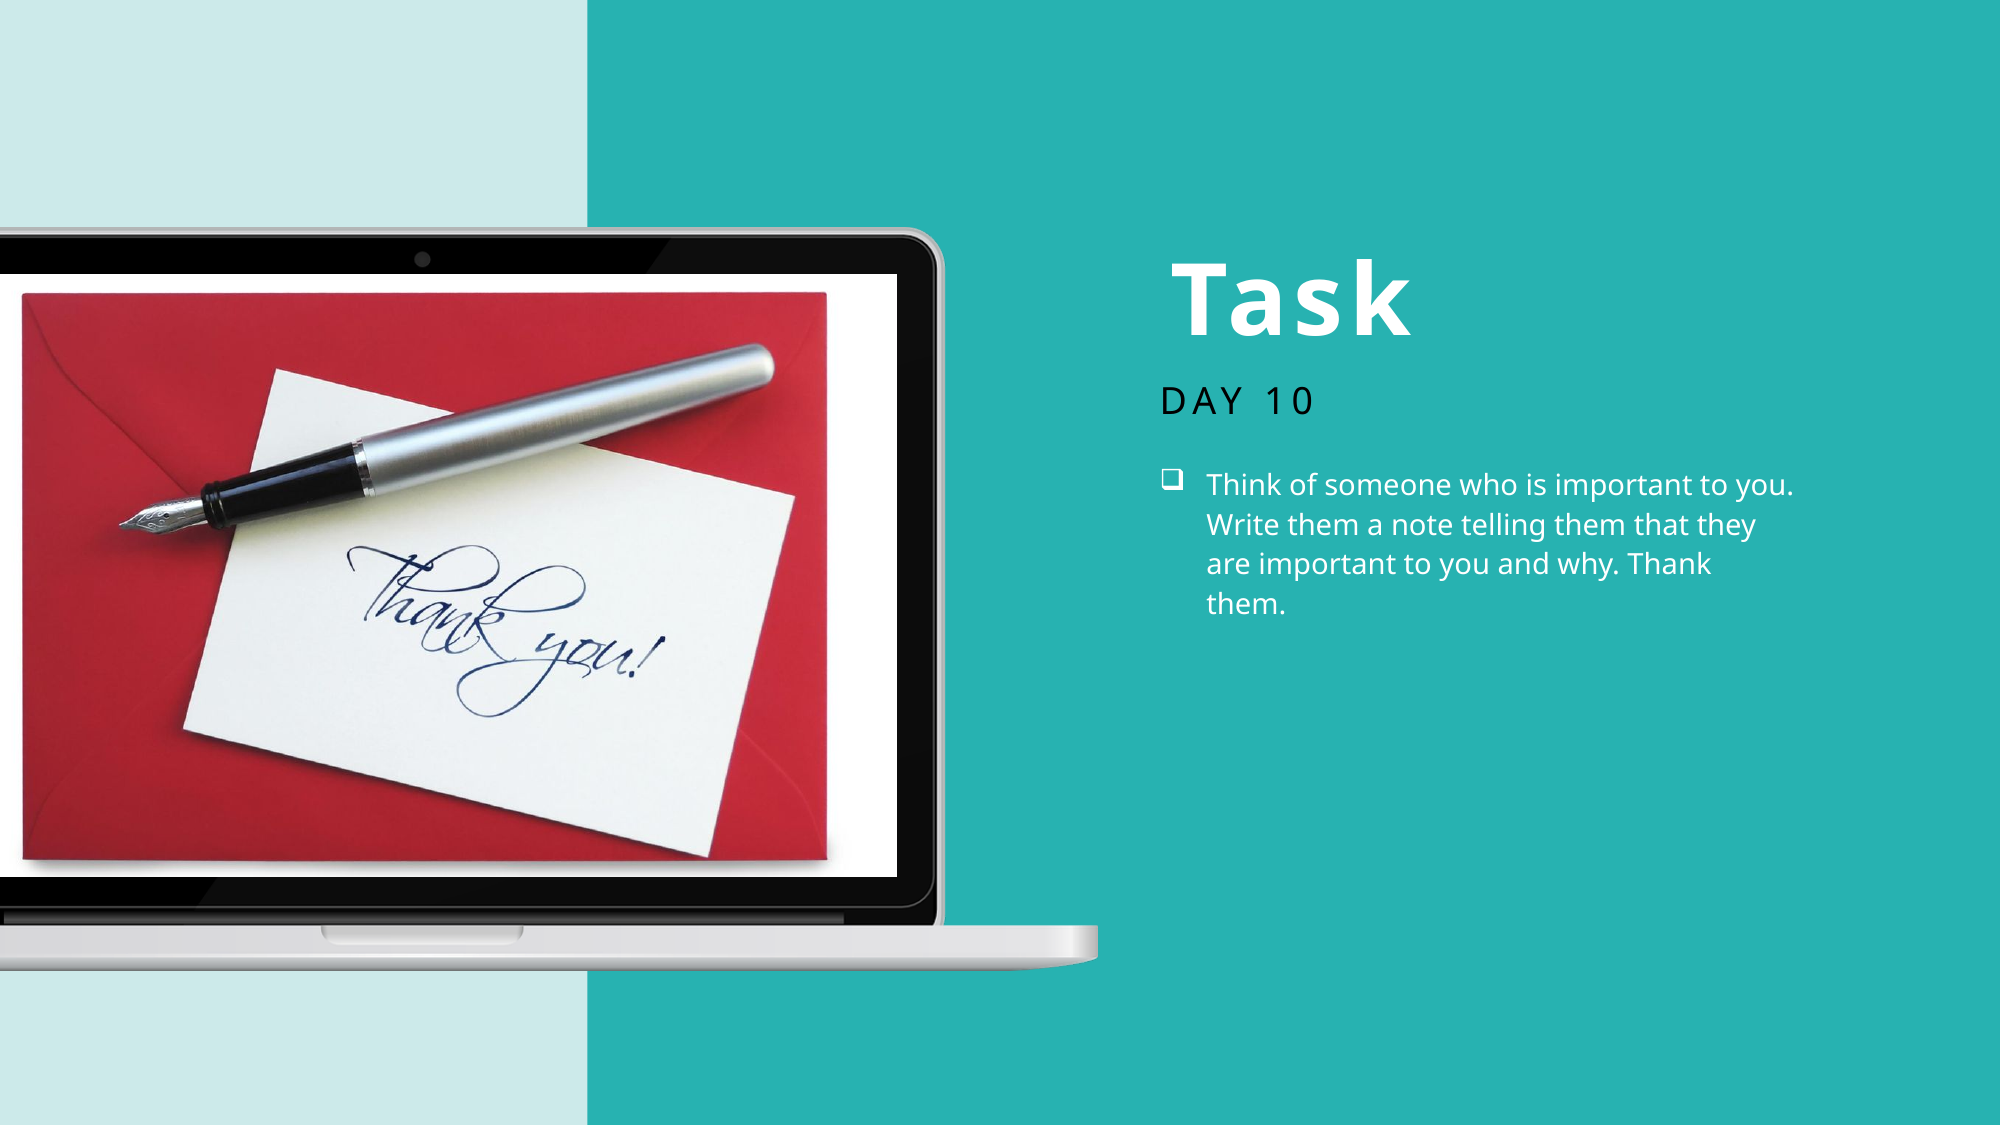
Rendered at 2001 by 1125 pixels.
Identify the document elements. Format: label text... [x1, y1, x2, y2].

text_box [0, 227, 1098, 971]
text_box DAY 10 [1144, 346, 1631, 430]
picture [0, 274, 897, 877]
text_box Task [1156, 227, 1427, 363]
text_box Think of someone who is important to you. Write them a note telling them that they are important to you and why. Thank them. [1144, 454, 1815, 628]
text_box [0, 0, 588, 227]
text_box [0, 971, 588, 1125]
